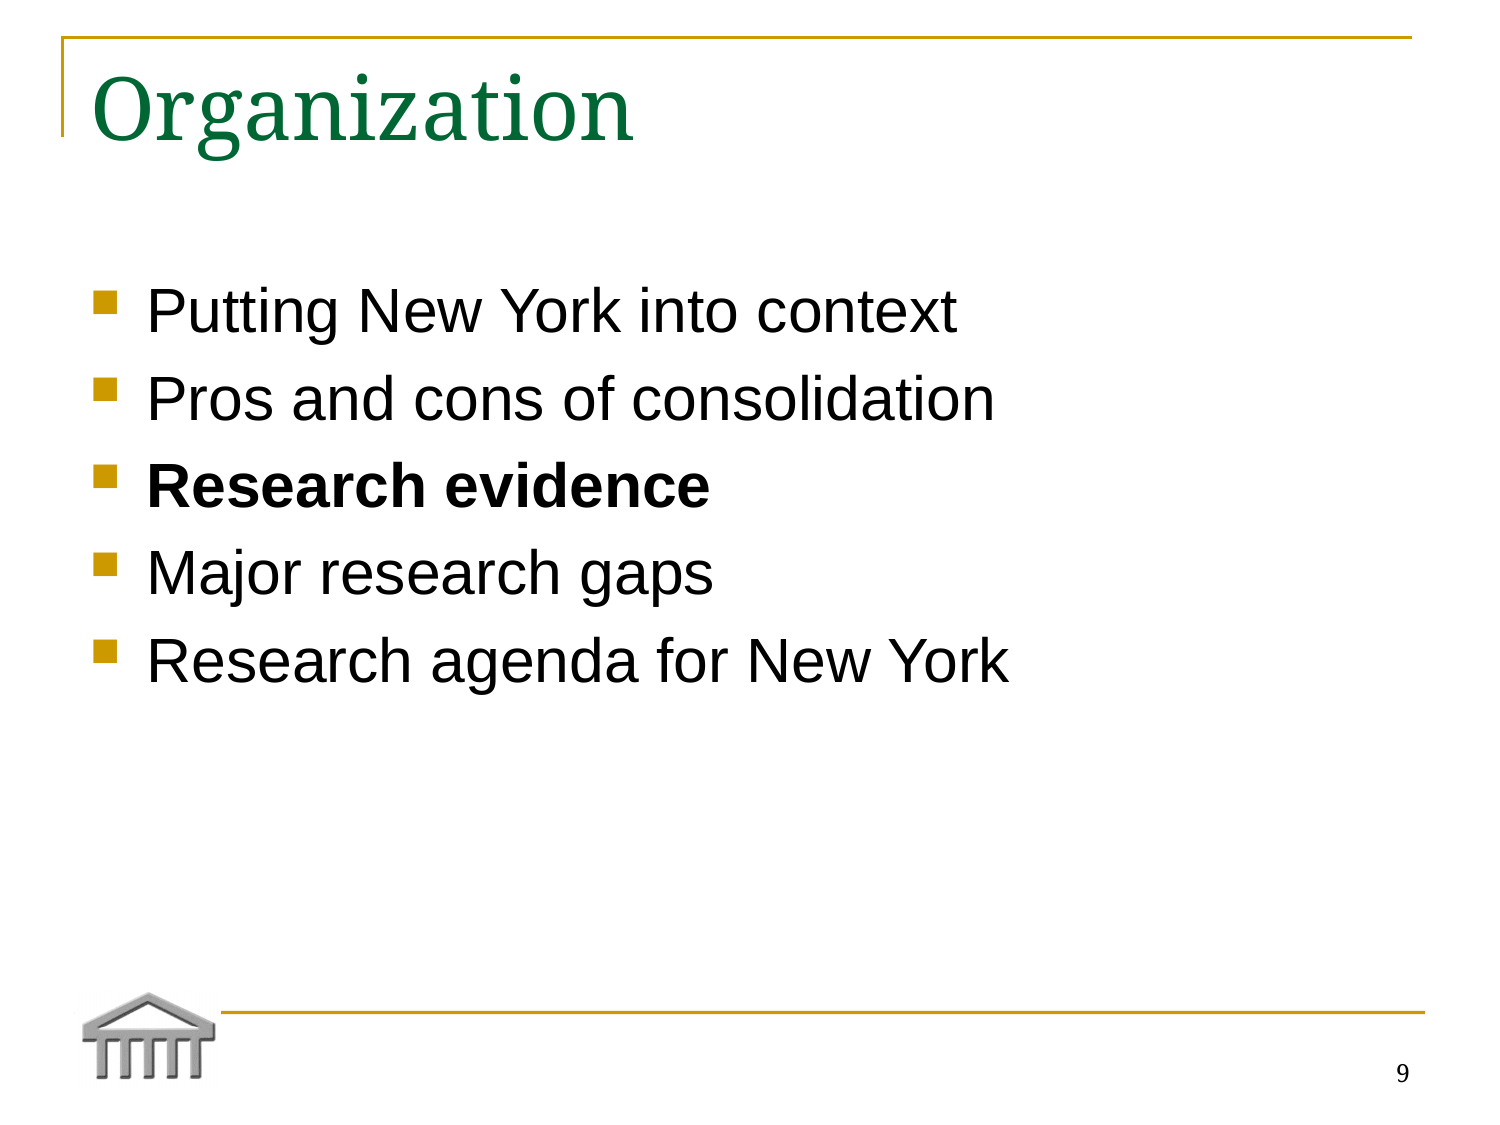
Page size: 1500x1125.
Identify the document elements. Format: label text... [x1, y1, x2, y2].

title Organization [74, 45, 1426, 233]
list Putting New York into context Pros and cons of consolidation Research evidence Major research gaps Research agenda for New York [74, 262, 1426, 1006]
slide_number 9 [1074, 1023, 1426, 1100]
picture [74, 987, 976, 1088]
